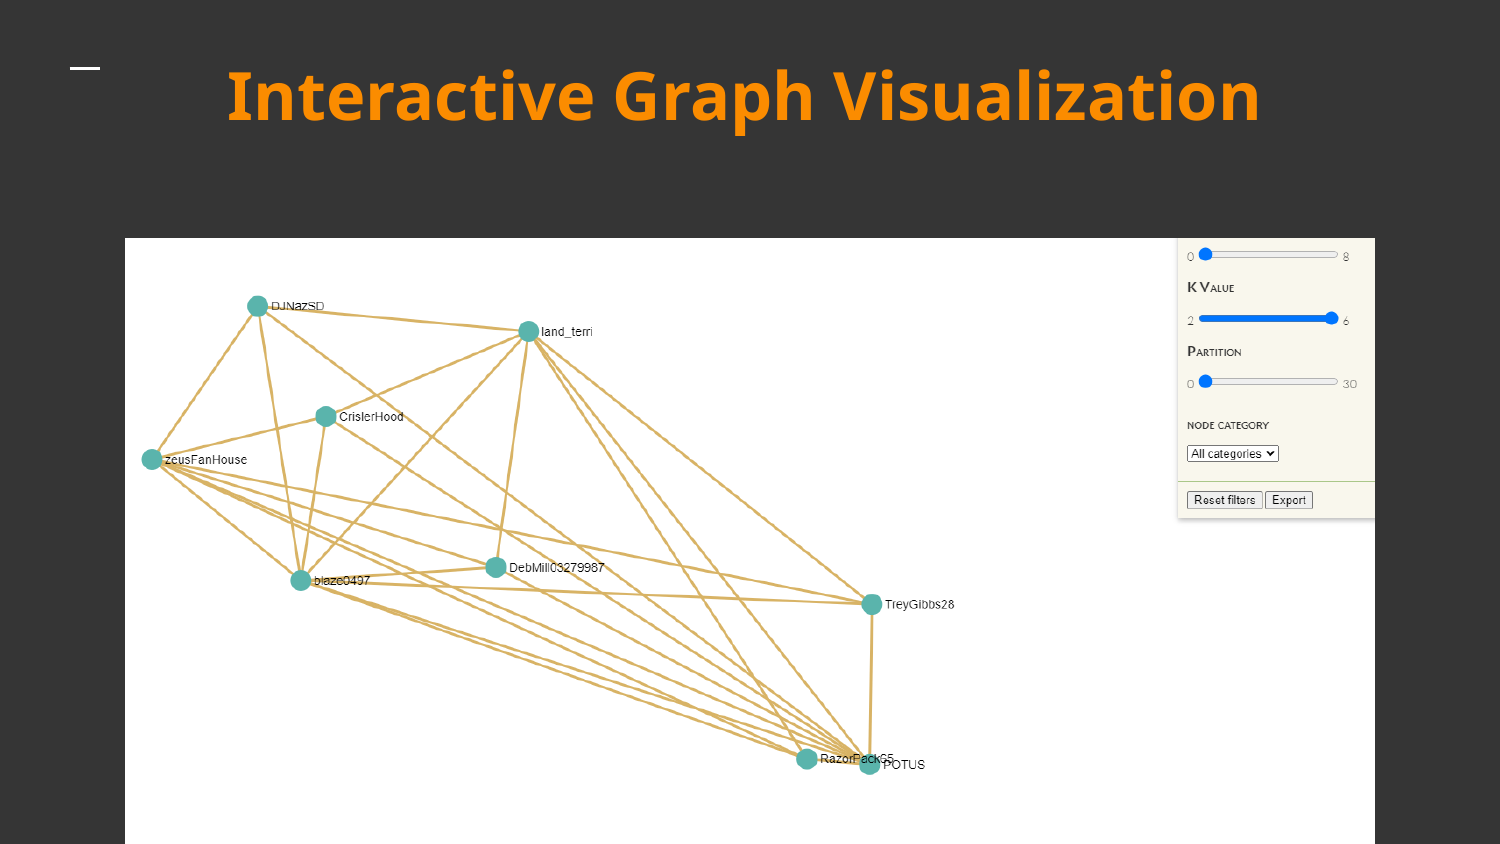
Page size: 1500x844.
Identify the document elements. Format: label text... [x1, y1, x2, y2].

text_box Interactive Graph Visualization [212, 38, 1438, 158]
picture [124, 238, 1376, 844]
